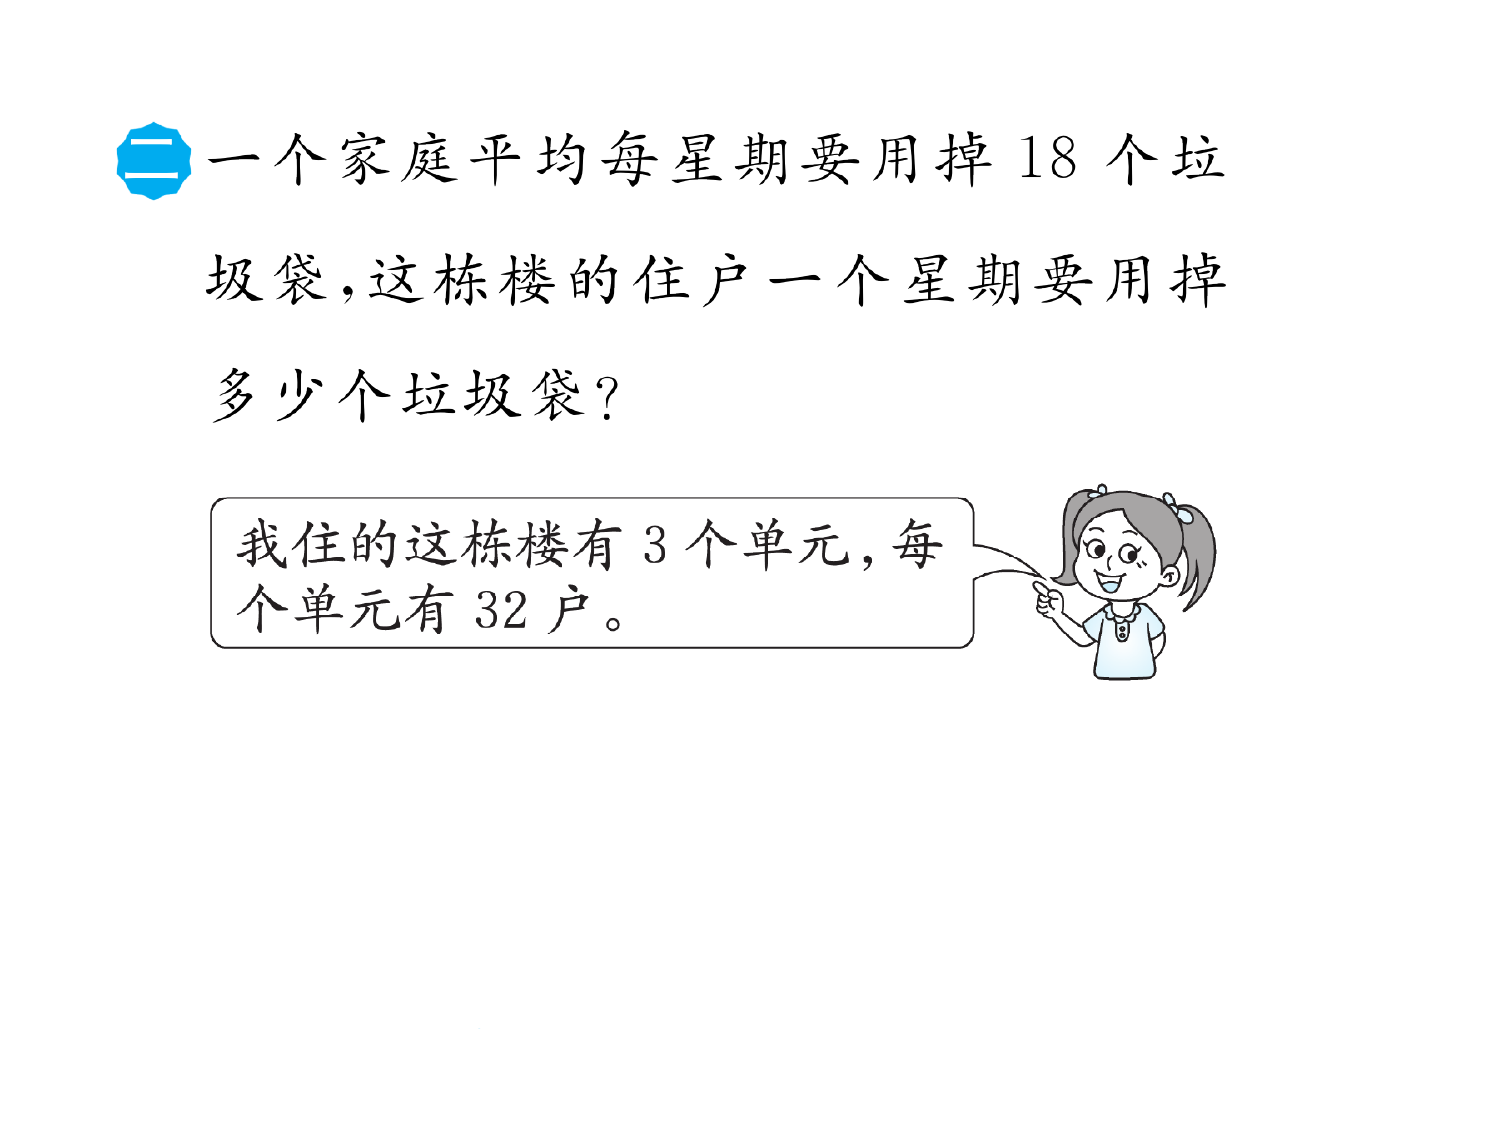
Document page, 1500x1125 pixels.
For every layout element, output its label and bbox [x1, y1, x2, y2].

picture [112, 89, 1242, 1035]
